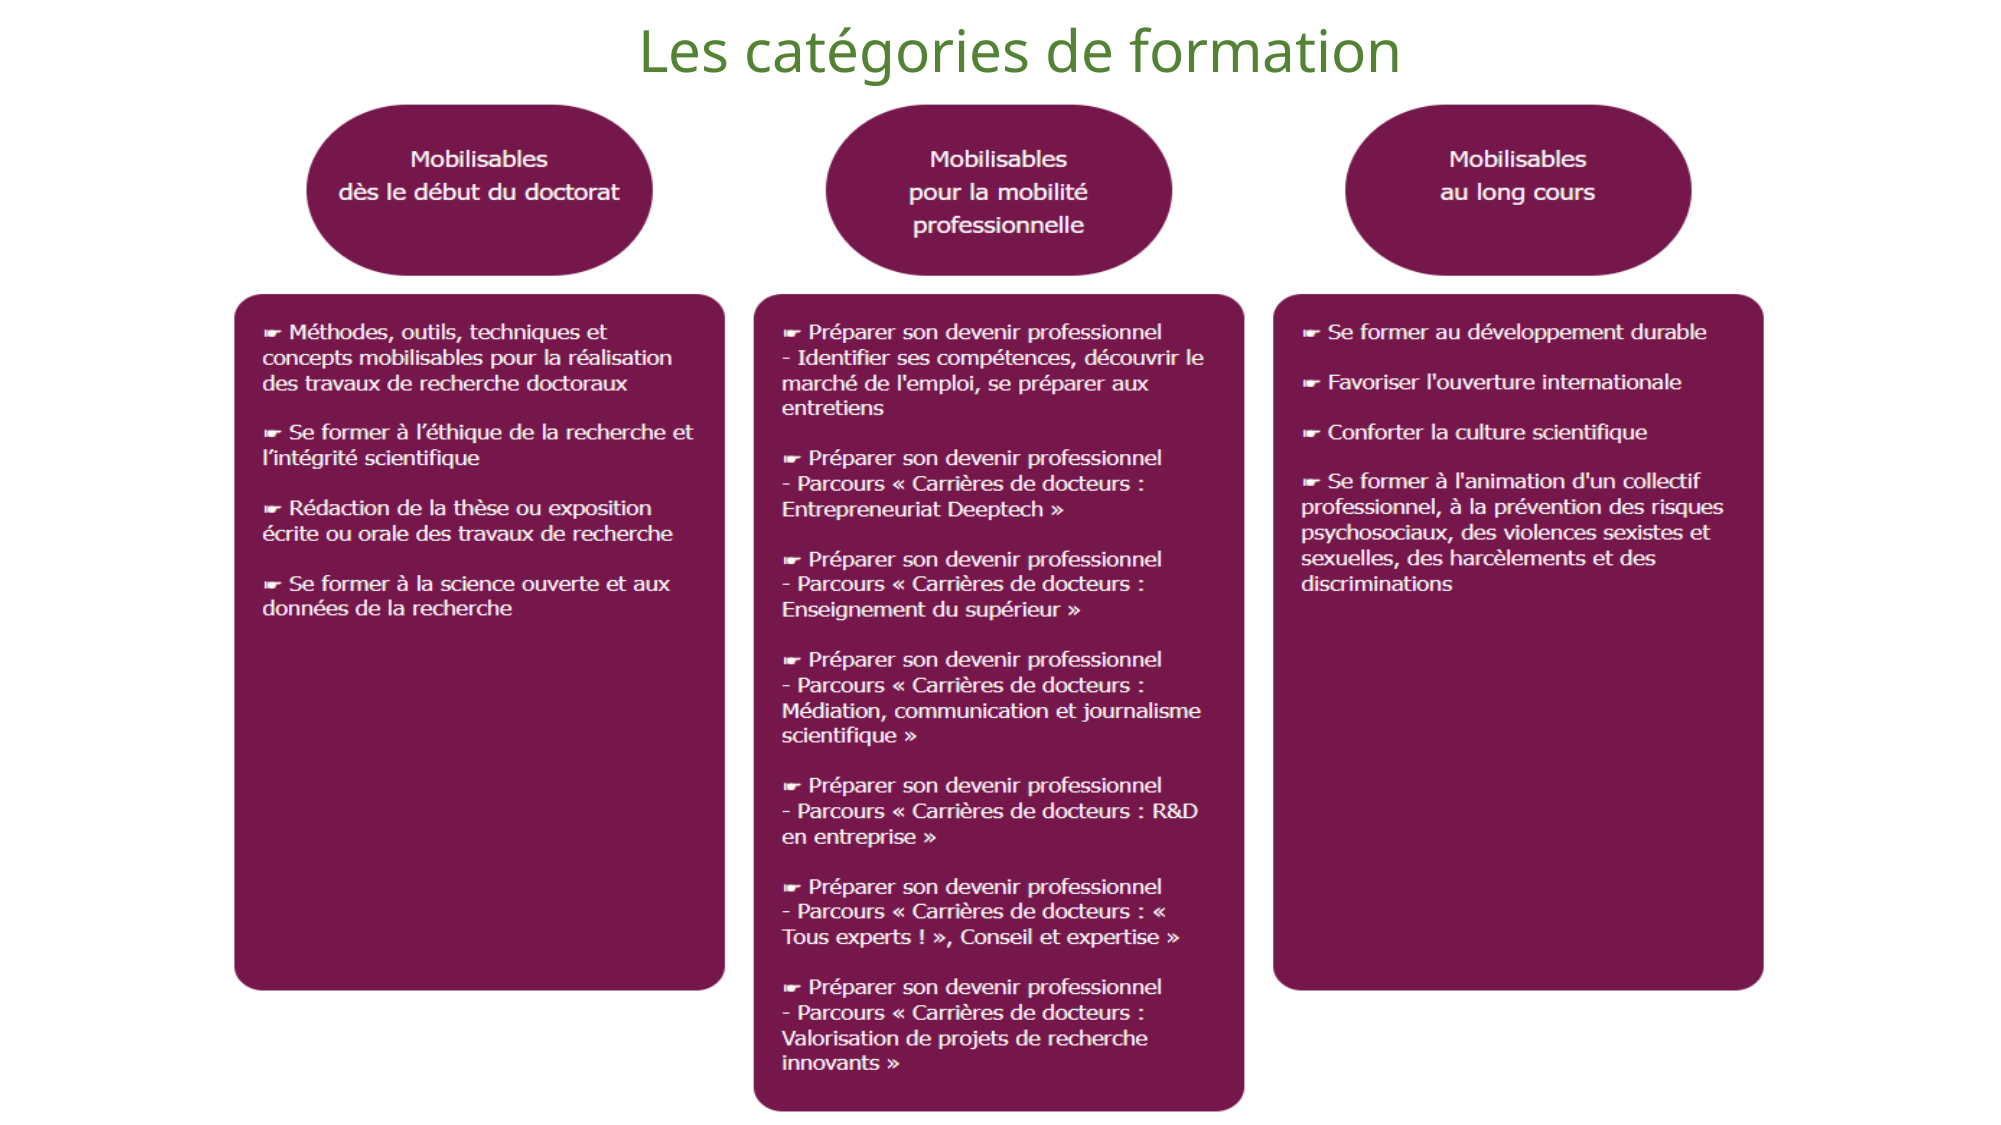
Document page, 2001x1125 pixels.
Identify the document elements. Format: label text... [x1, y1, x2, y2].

title Les catégories de formation [357, 0, 1685, 95]
picture [187, 95, 1813, 1125]
